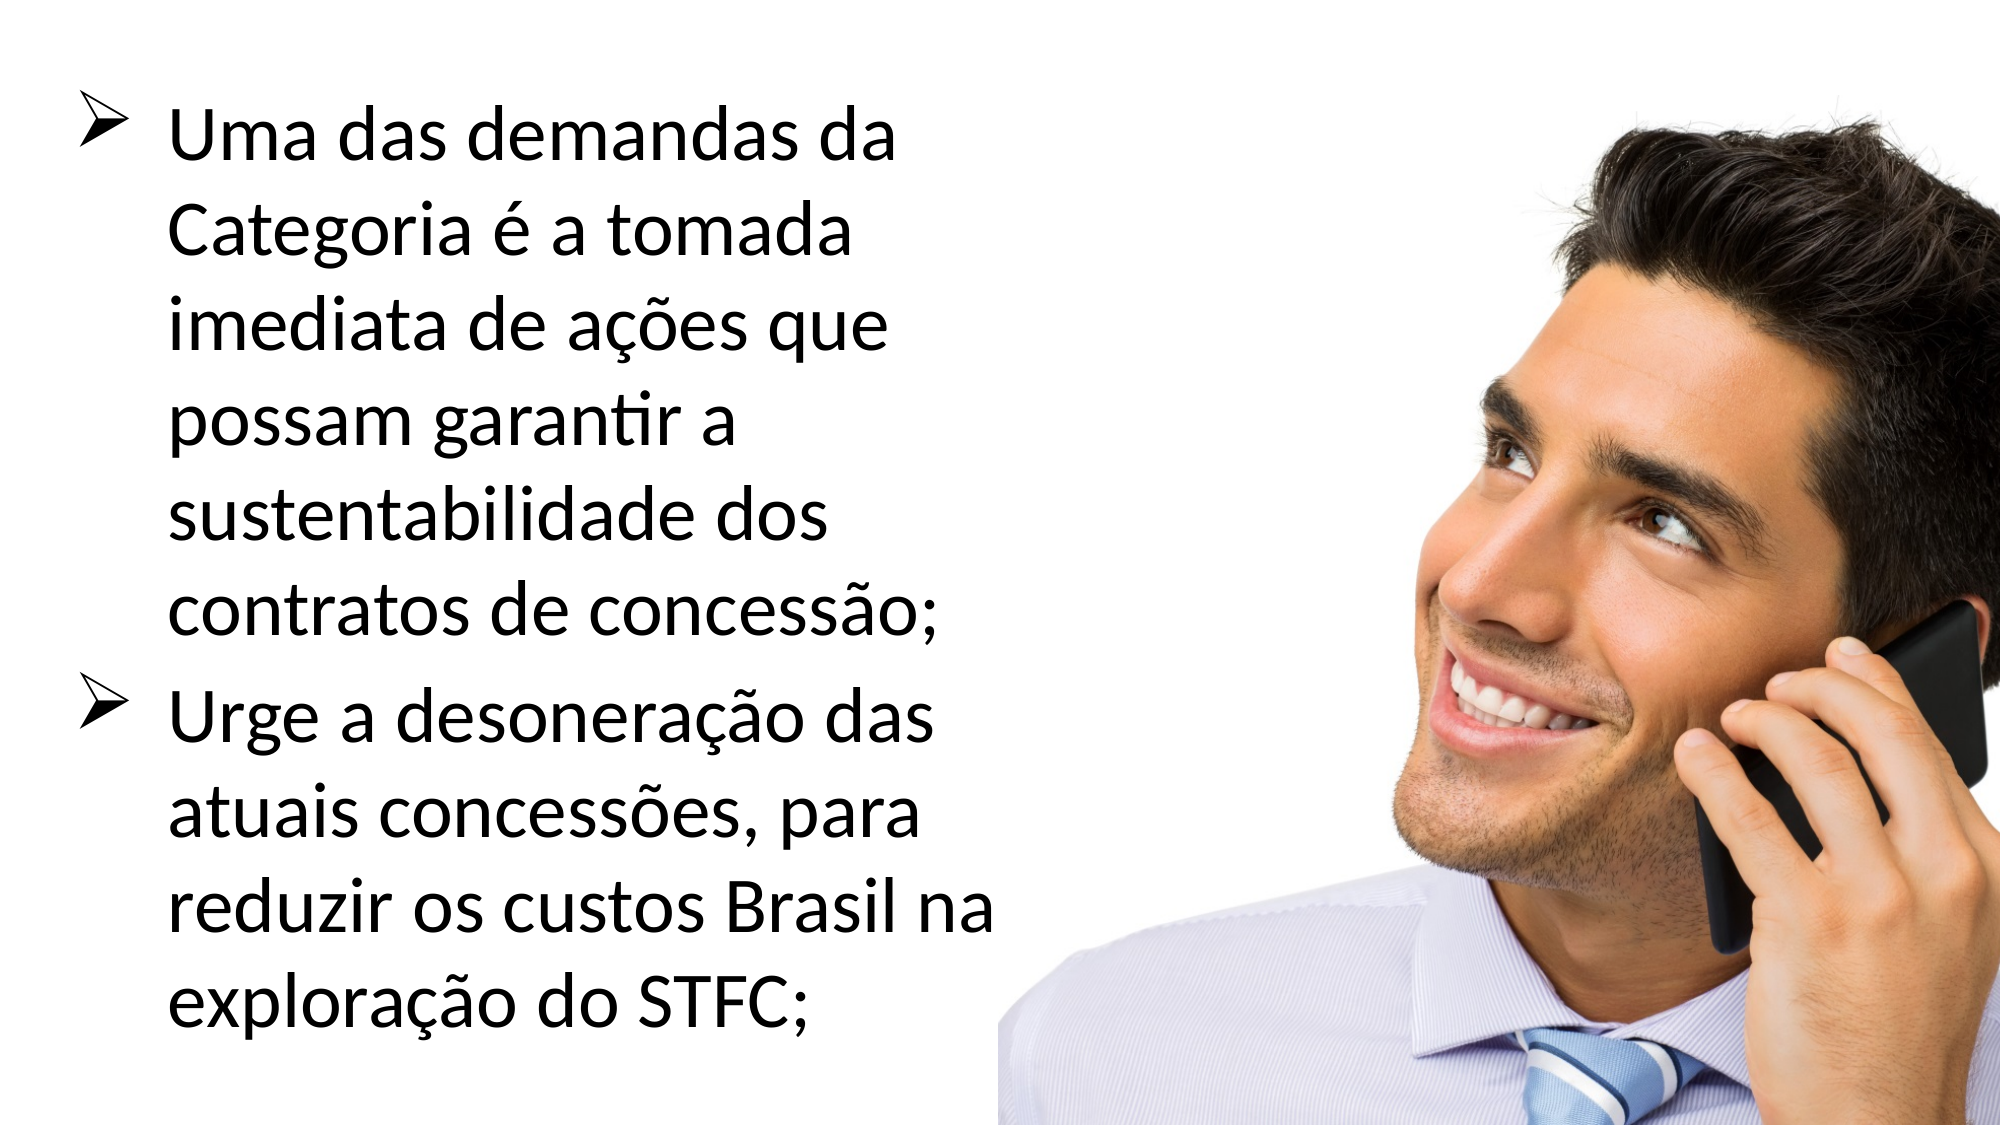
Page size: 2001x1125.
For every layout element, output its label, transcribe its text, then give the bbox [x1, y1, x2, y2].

picture [998, 95, 2000, 1125]
text_box Uma das demandas da Categoria é a tomada imediata de ações que possam garantir a sustentabilidade dos contratos de concessão; Urge a desoneração das atuais concessões, para reduzir os custos Brasil na exploração do STFC; [43, 72, 1028, 1053]
